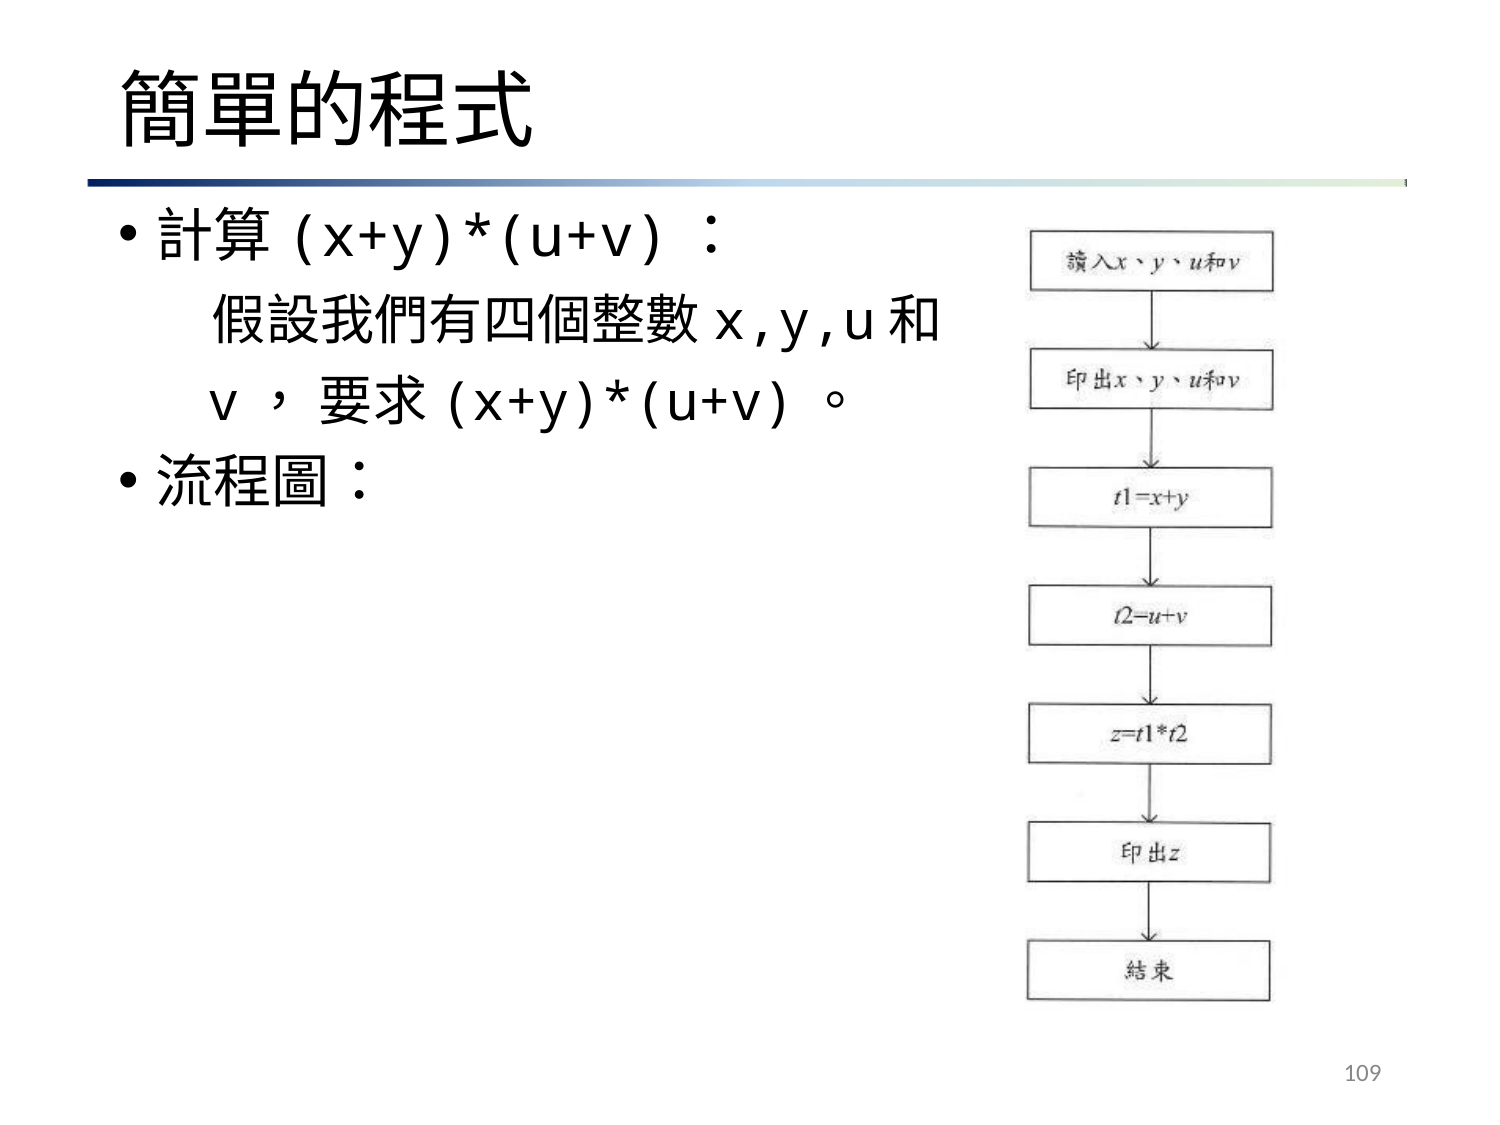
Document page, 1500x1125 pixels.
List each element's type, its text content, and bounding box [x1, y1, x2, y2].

text_box [1024, 227, 1288, 1011]
picture [989, 179, 1407, 187]
slide_number 109 [1337, 1060, 1389, 1125]
text_box 計算(x+y)*(u+v)： 假設我們有四個整數x,y,u和v， 要求(x+y)*(u+v)。 流程圖： [116, 176, 989, 515]
picture [87, 179, 116, 187]
title 簡單的程式 [116, 54, 537, 176]
